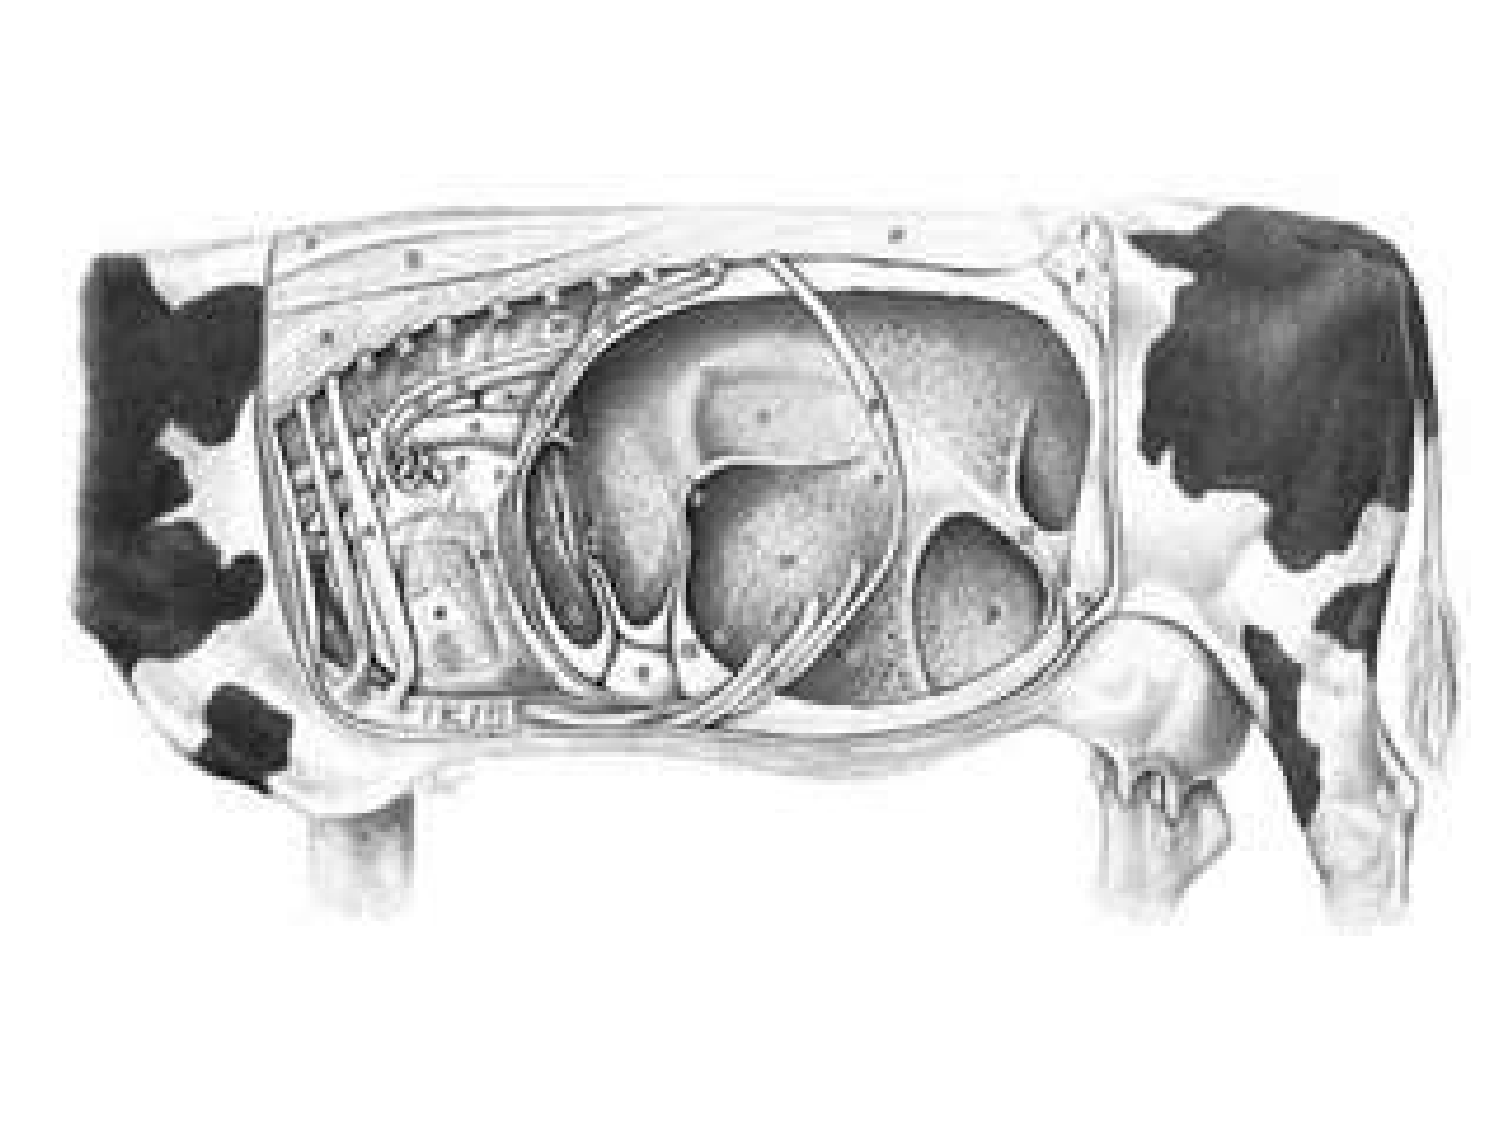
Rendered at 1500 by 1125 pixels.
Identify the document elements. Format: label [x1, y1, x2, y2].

list [62, 174, 1471, 936]
